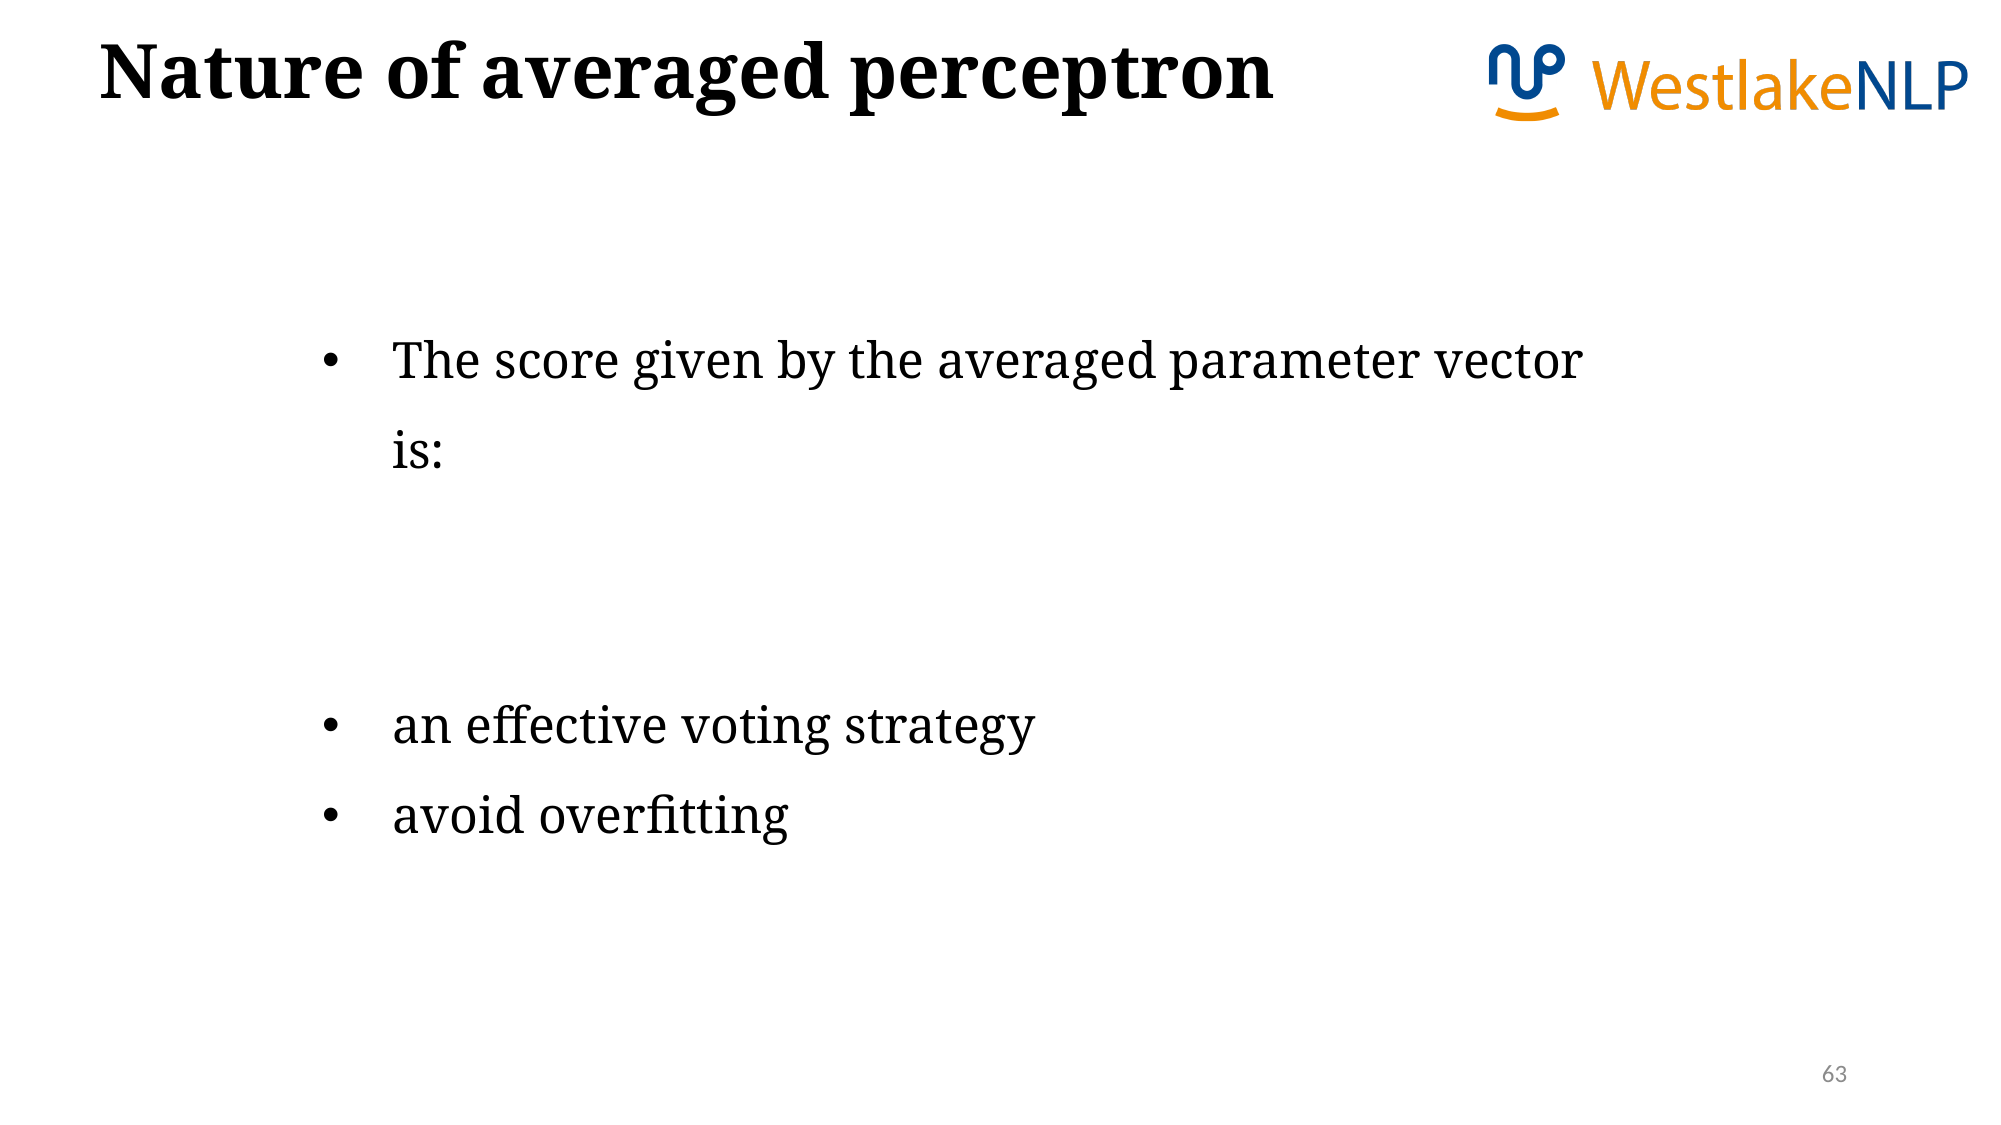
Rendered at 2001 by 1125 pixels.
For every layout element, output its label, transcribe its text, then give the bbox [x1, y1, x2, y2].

picture [1459, 0, 2000, 170]
slide_number 63 [1412, 1042, 1863, 1103]
text_box Nature of averaged perceptron [84, 16, 1403, 122]
